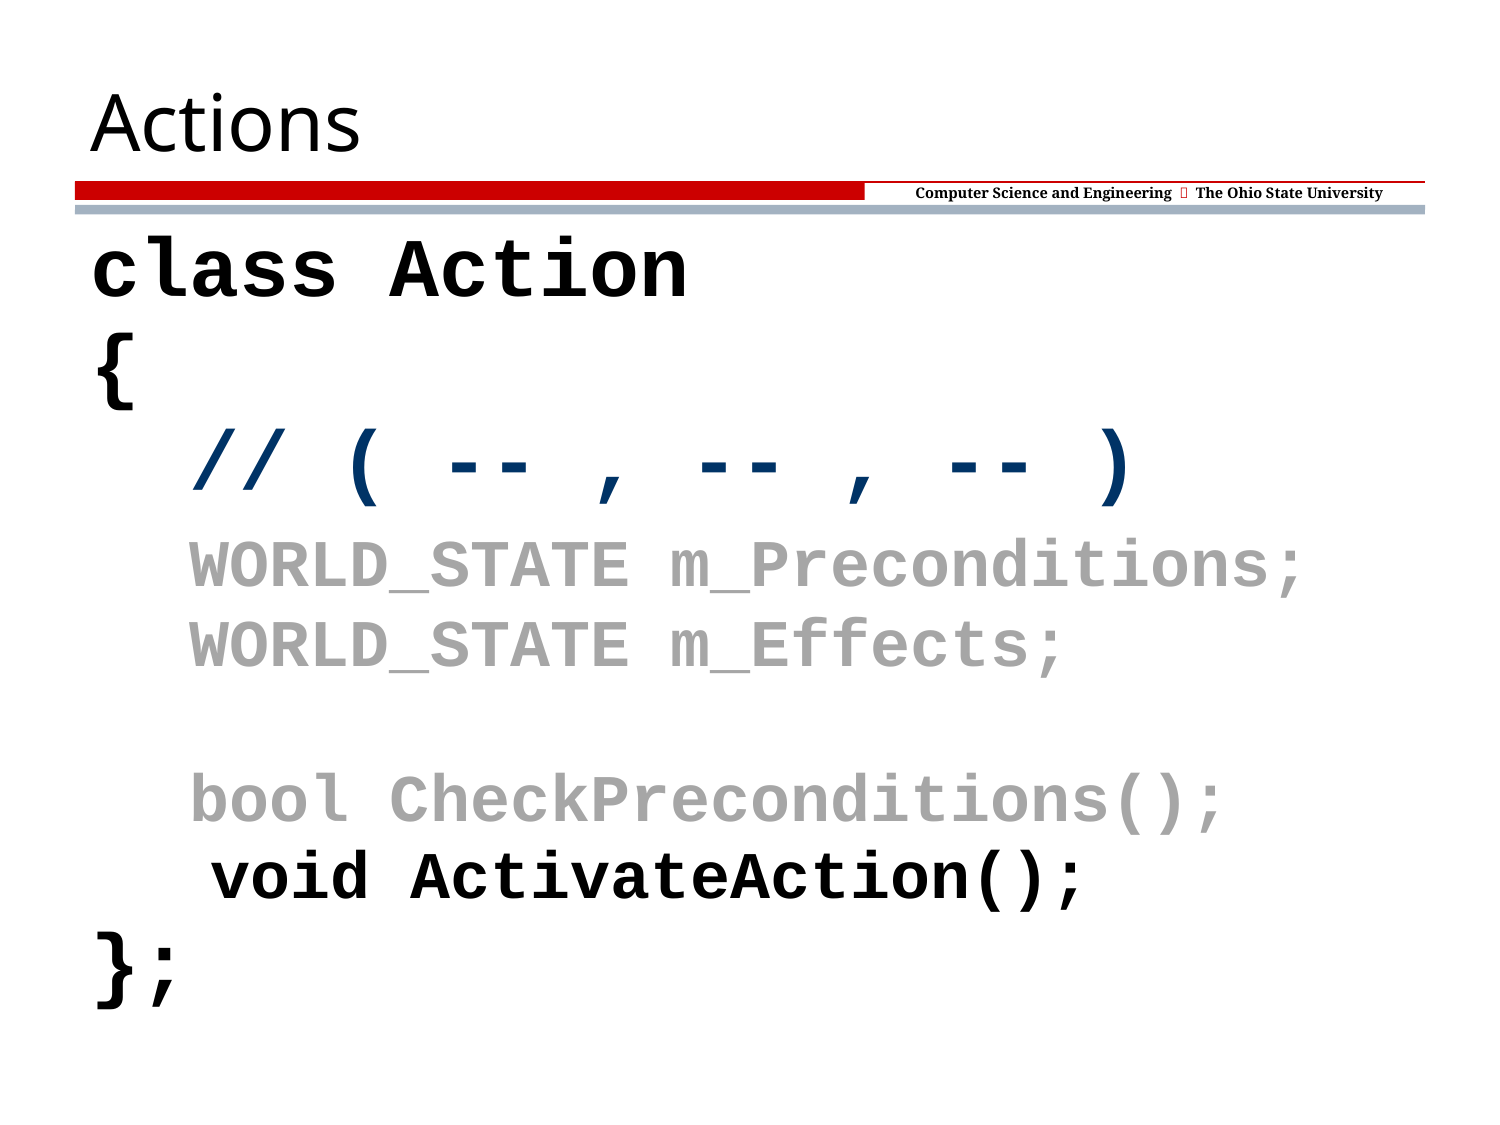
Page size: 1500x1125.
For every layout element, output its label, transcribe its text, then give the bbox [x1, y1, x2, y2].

title Actions [75, 37, 1425, 175]
list class Action { // ( -- , -- , -- ) WORLD_STATE m_Preconditions; WORLD_STATE m_Effects; bool CheckPreconditions(); void ActivateAction(); }; [75, 224, 1425, 1088]
